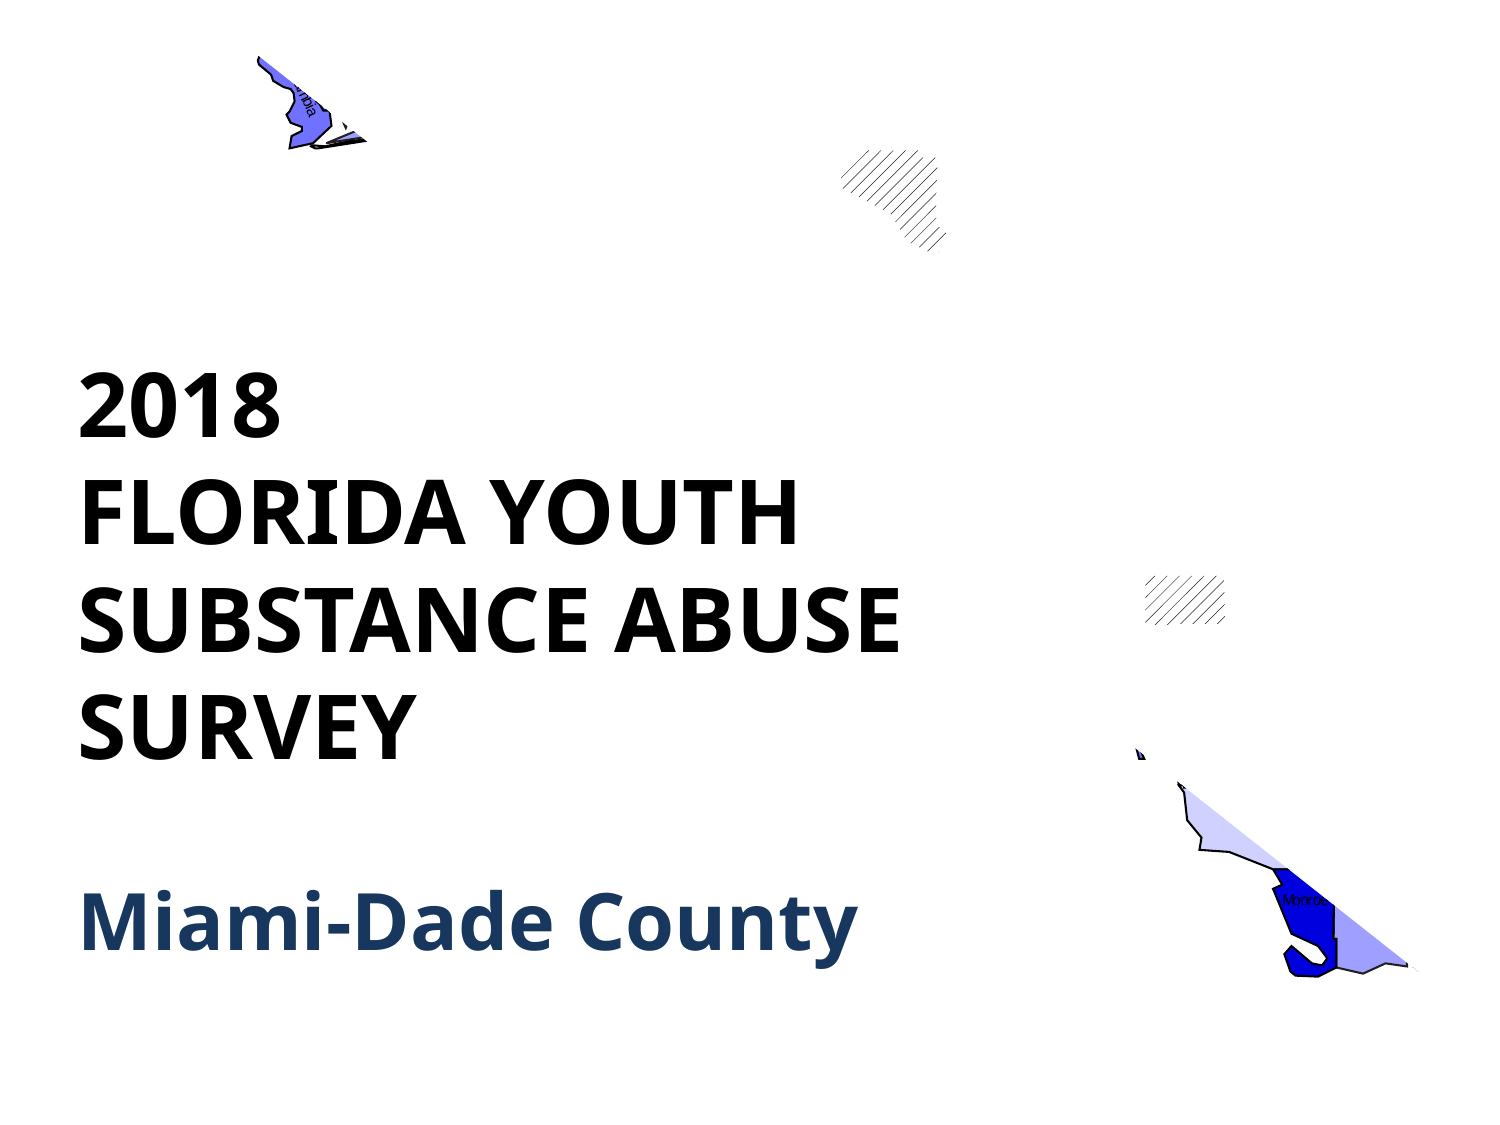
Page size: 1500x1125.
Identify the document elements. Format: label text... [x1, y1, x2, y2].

title 2018 FLORIDA YOUTH SUBSTANCE ABUSE SURVEY [62, 299, 192, 826]
subtitle Miami-Dade County [62, 874, 192, 1001]
picture [197, 0, 1476, 1017]
